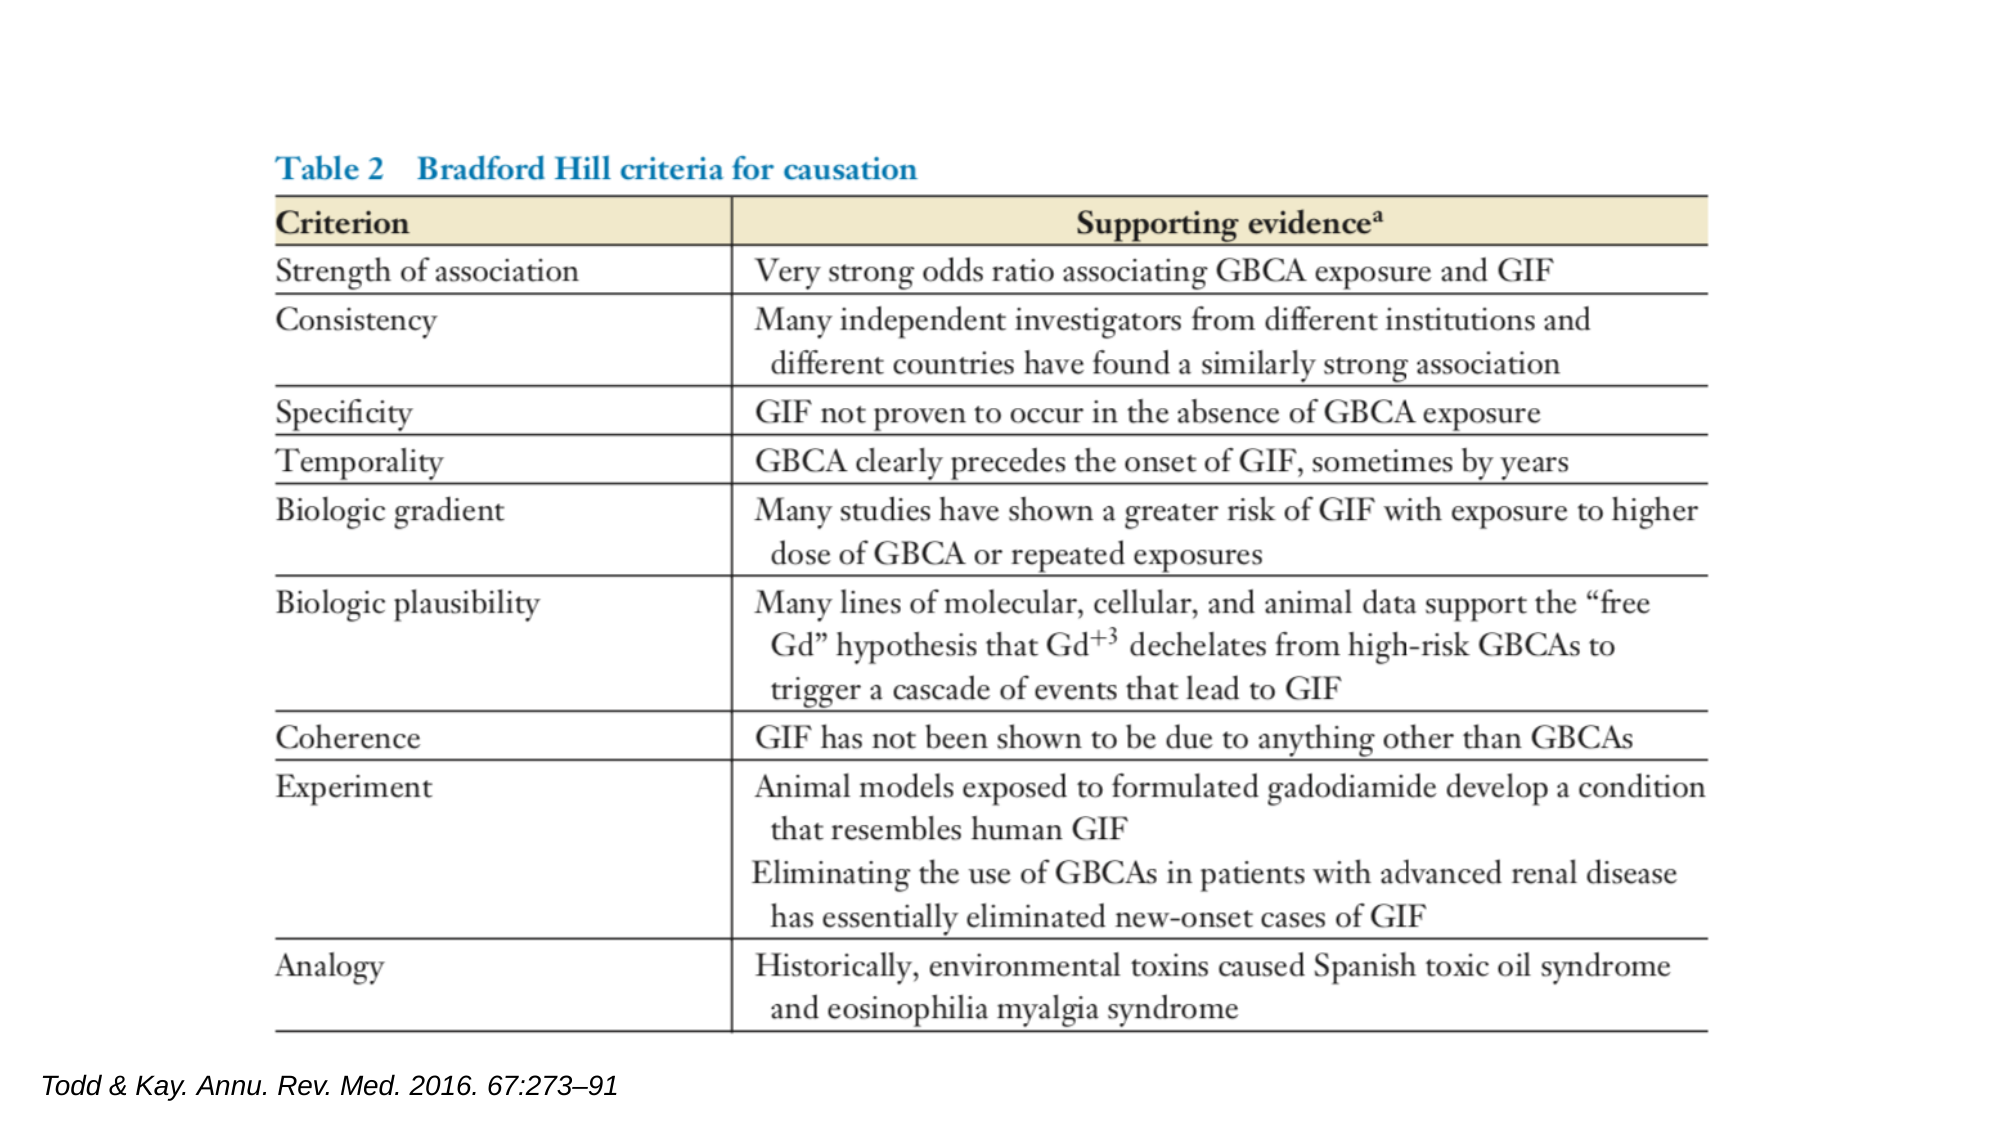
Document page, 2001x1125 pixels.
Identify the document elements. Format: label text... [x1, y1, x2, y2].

title Gadolinium and GIF/NSF [99, 0, 1900, 188]
picture [209, 93, 1791, 1062]
text_box Todd & Kay. Annu. Rev. Med. 2016. 67:273–91 [36, 1060, 945, 1106]
